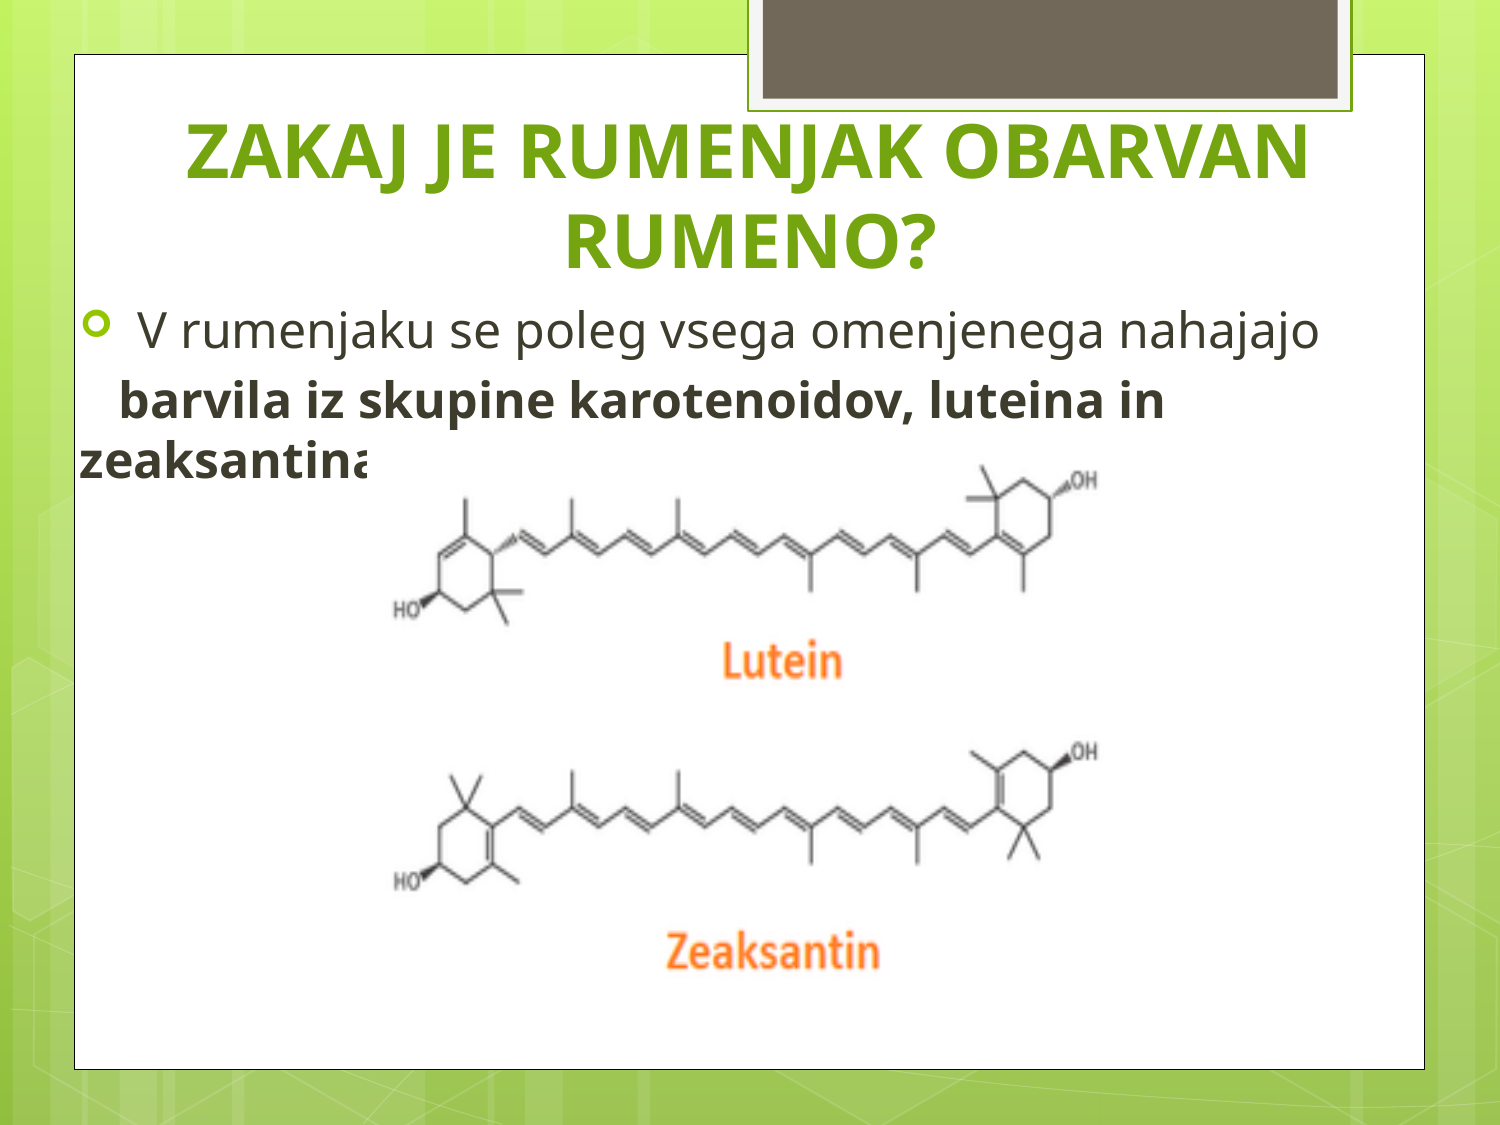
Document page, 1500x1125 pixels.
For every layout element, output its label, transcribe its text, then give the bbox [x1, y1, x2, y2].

list V rumenjaku se poleg vsega omenjenega nahajajo barvila iz skupine karotenoidov, luteina in zeaksantina. [53, 290, 1500, 1071]
title ZAKAJ JE RUMENJAK OBARVAN RUMENO? [0, 30, 1500, 291]
picture [366, 444, 1134, 1045]
